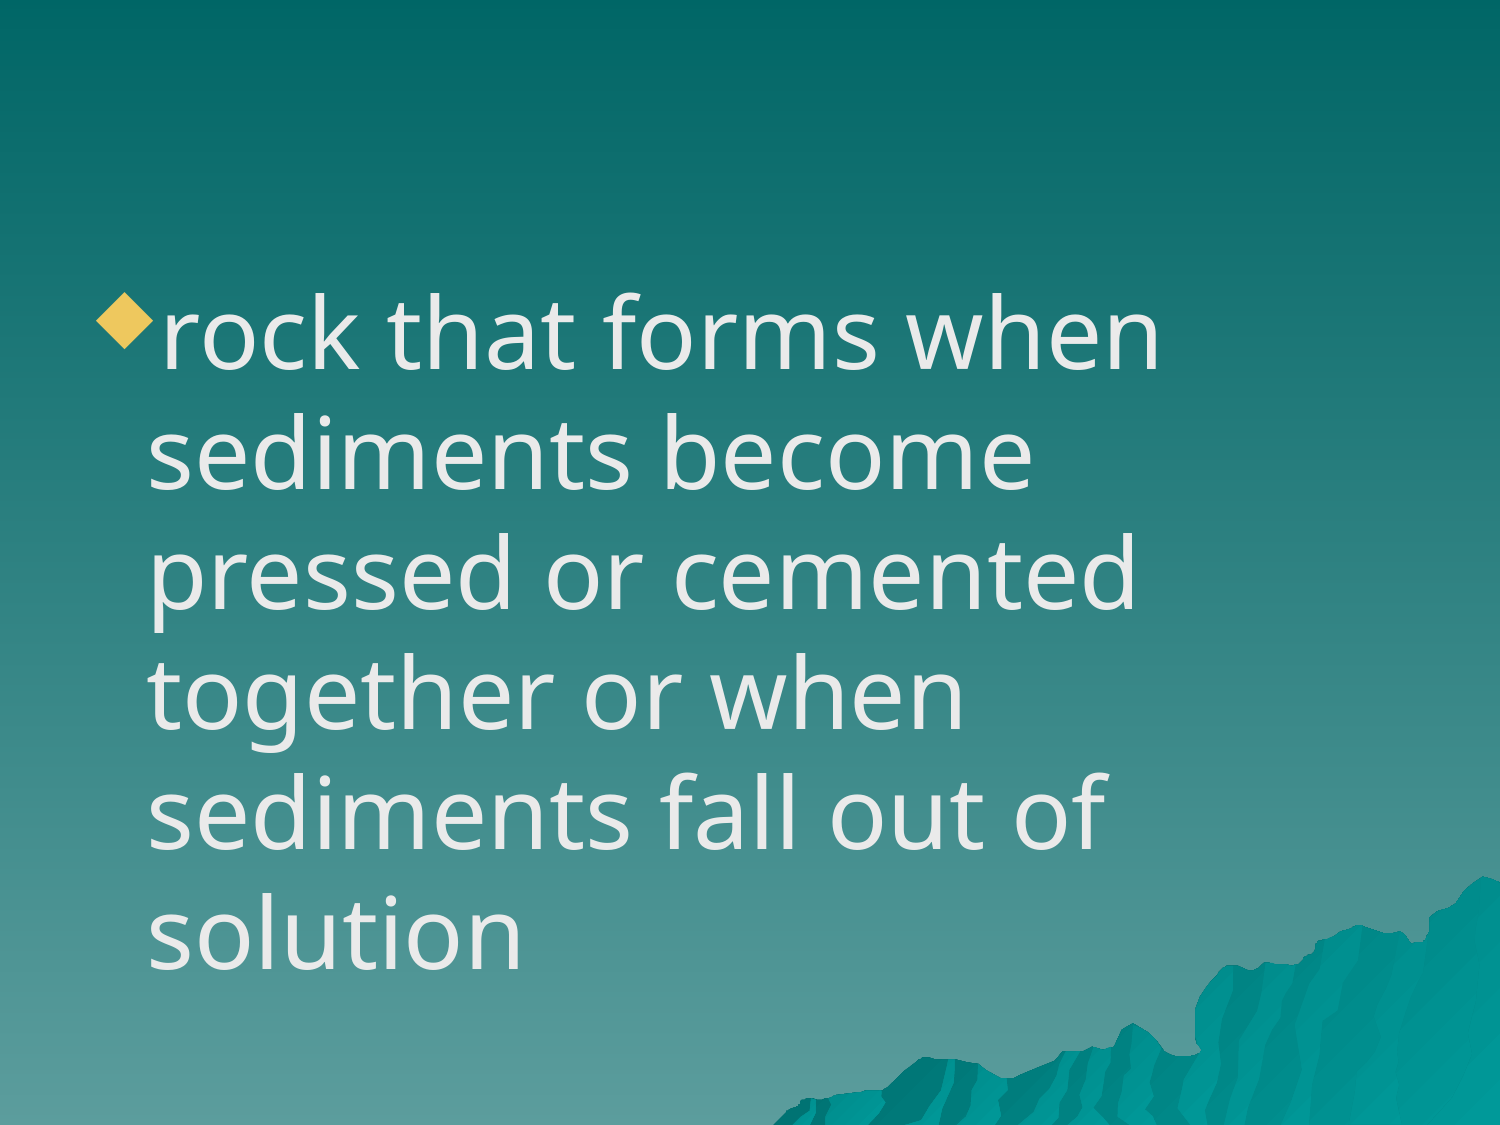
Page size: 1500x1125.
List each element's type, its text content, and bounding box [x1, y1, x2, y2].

list rock that forms when sediments become pressed or cemented together or when sediments fall out of solution [75, 262, 1425, 1006]
